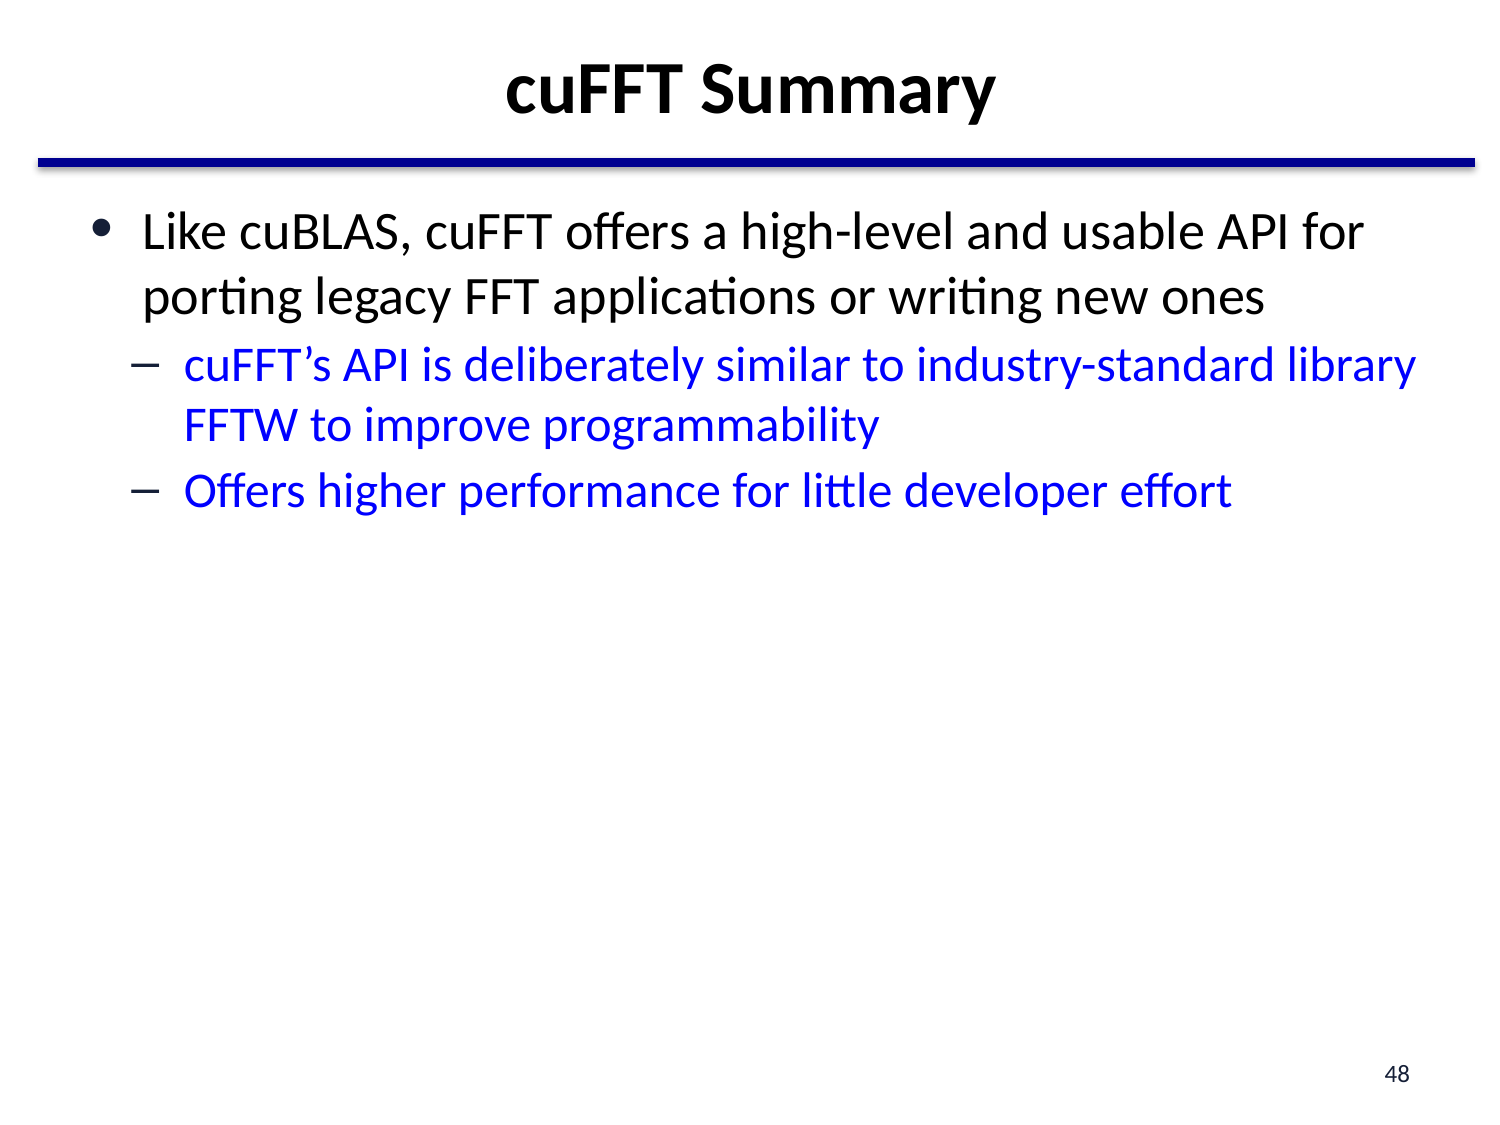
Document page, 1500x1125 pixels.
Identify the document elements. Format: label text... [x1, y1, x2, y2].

slide_number 48 [1074, 1042, 1425, 1103]
title cuFFT Summary [77, 24, 1428, 143]
list Like cuBLAS, cuFFT offers a high-level and usable API for porting legacy FFT applications or writing new ones cuFFT’s API is deliberately similar to industry-standard library FFTW to improve programmability Offers higher performance for little developer effort [75, 187, 1475, 1043]
